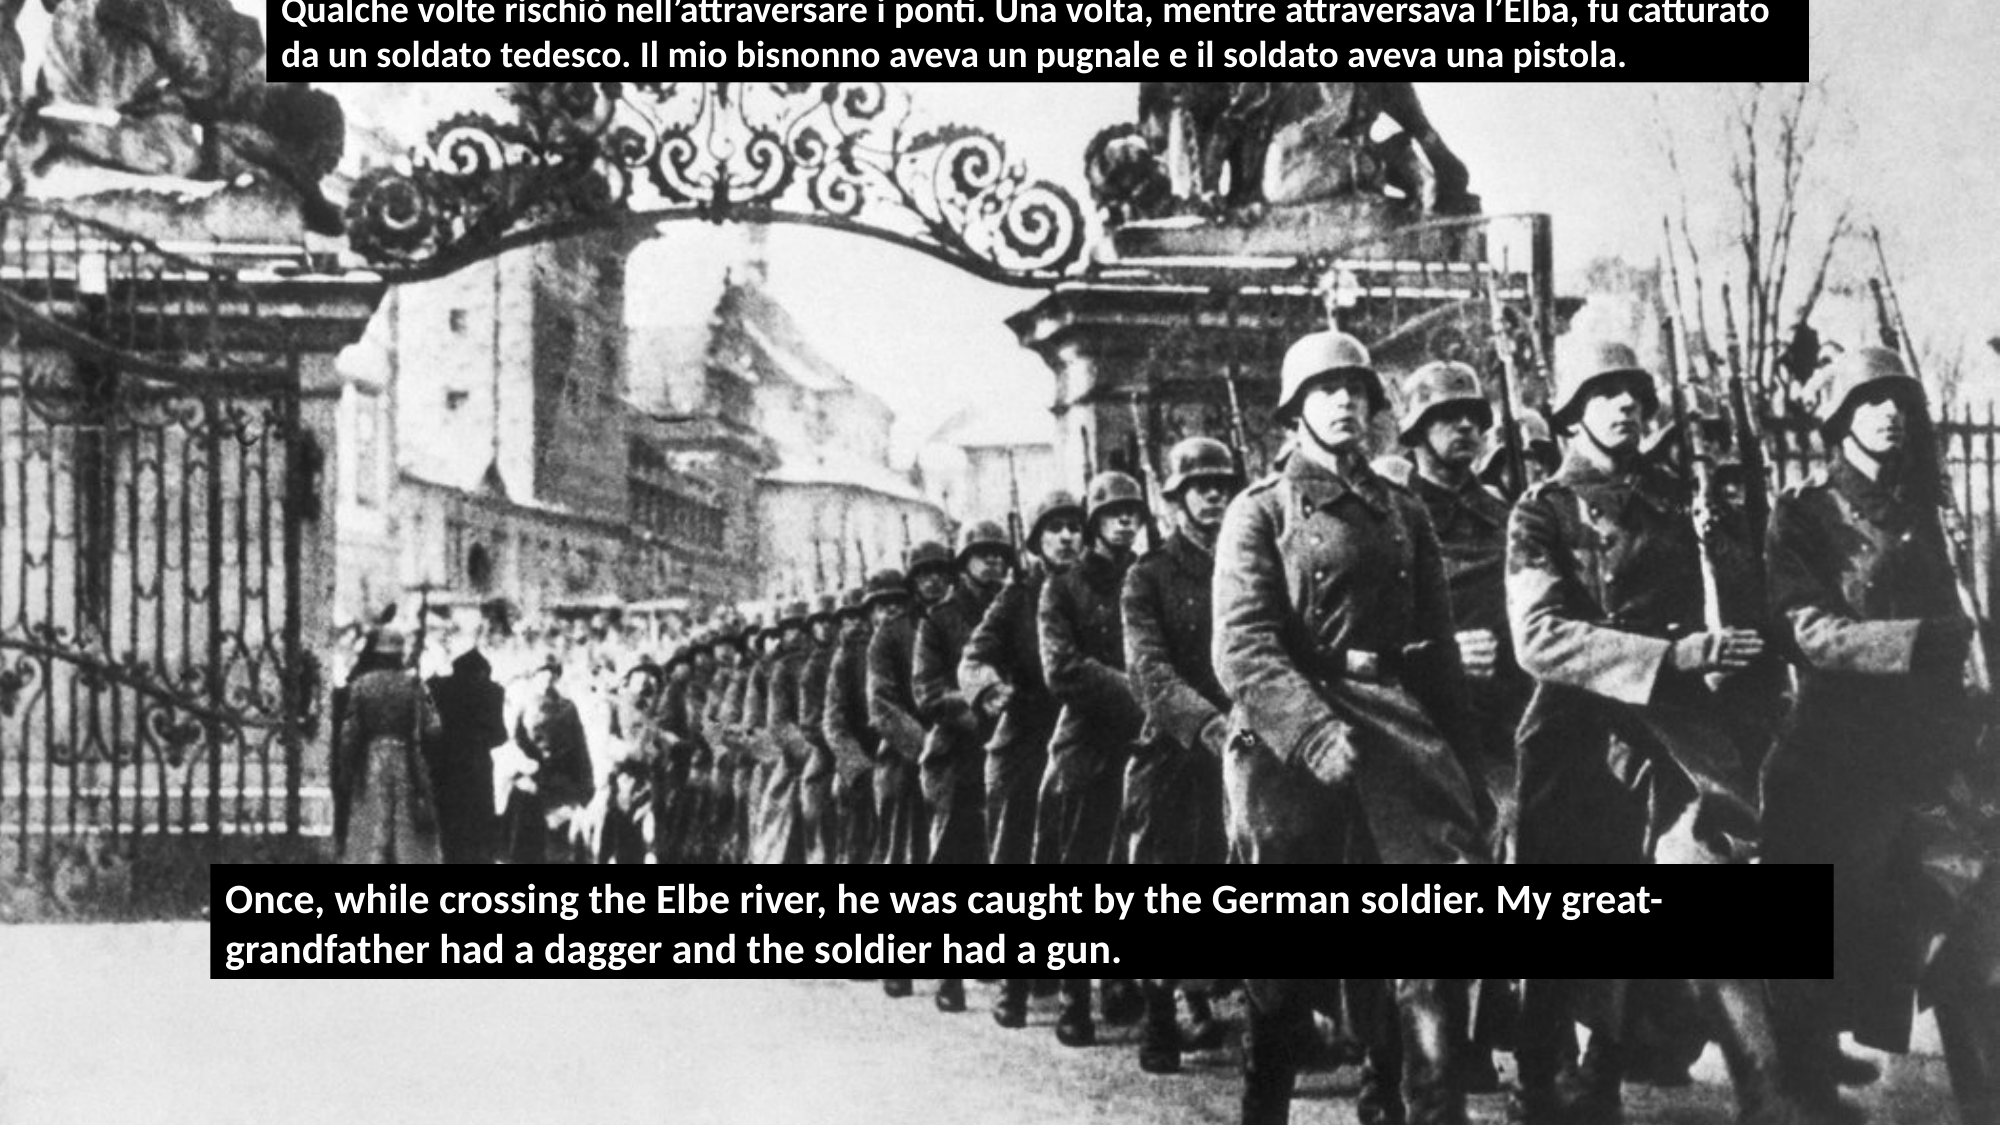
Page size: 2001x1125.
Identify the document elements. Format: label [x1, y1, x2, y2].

list [0, 0, 2000, 1125]
